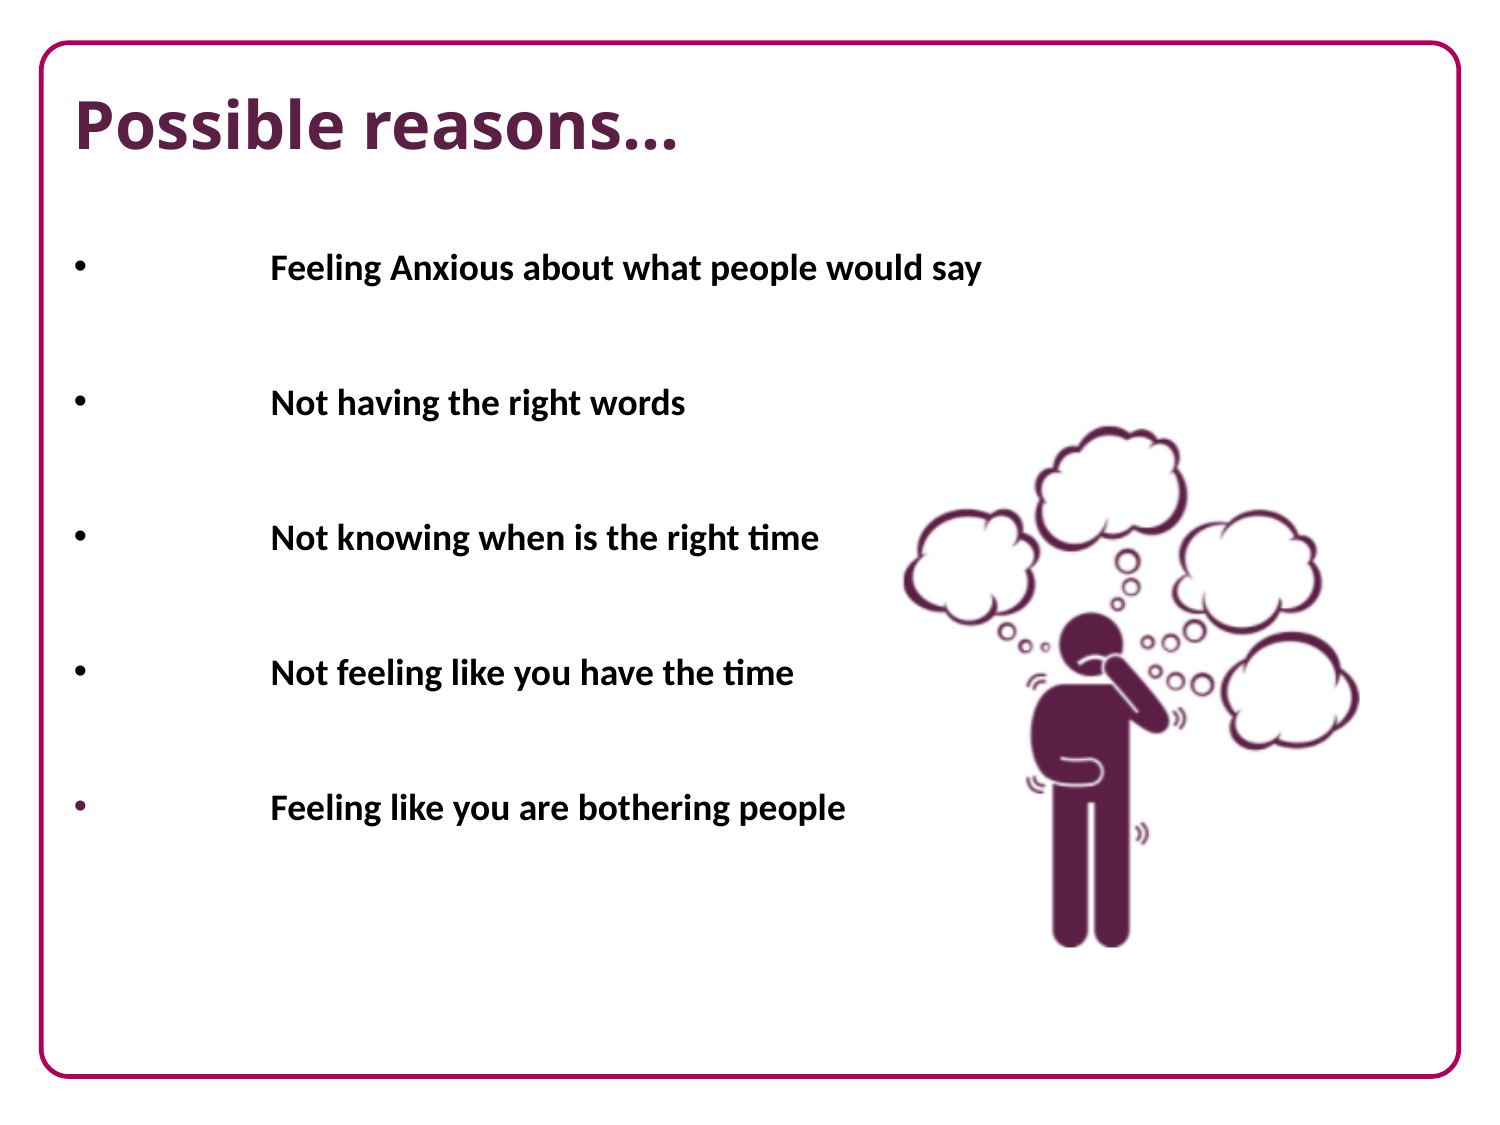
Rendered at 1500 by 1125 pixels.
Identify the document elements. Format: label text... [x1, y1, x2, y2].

picture [879, 385, 1393, 990]
text_box Possible reasons… Feeling Anxious about what people would say Not having the right words Not knowing when is the right time Not feeling like you have the time Feeling like you are bothering people [58, 75, 1436, 1121]
